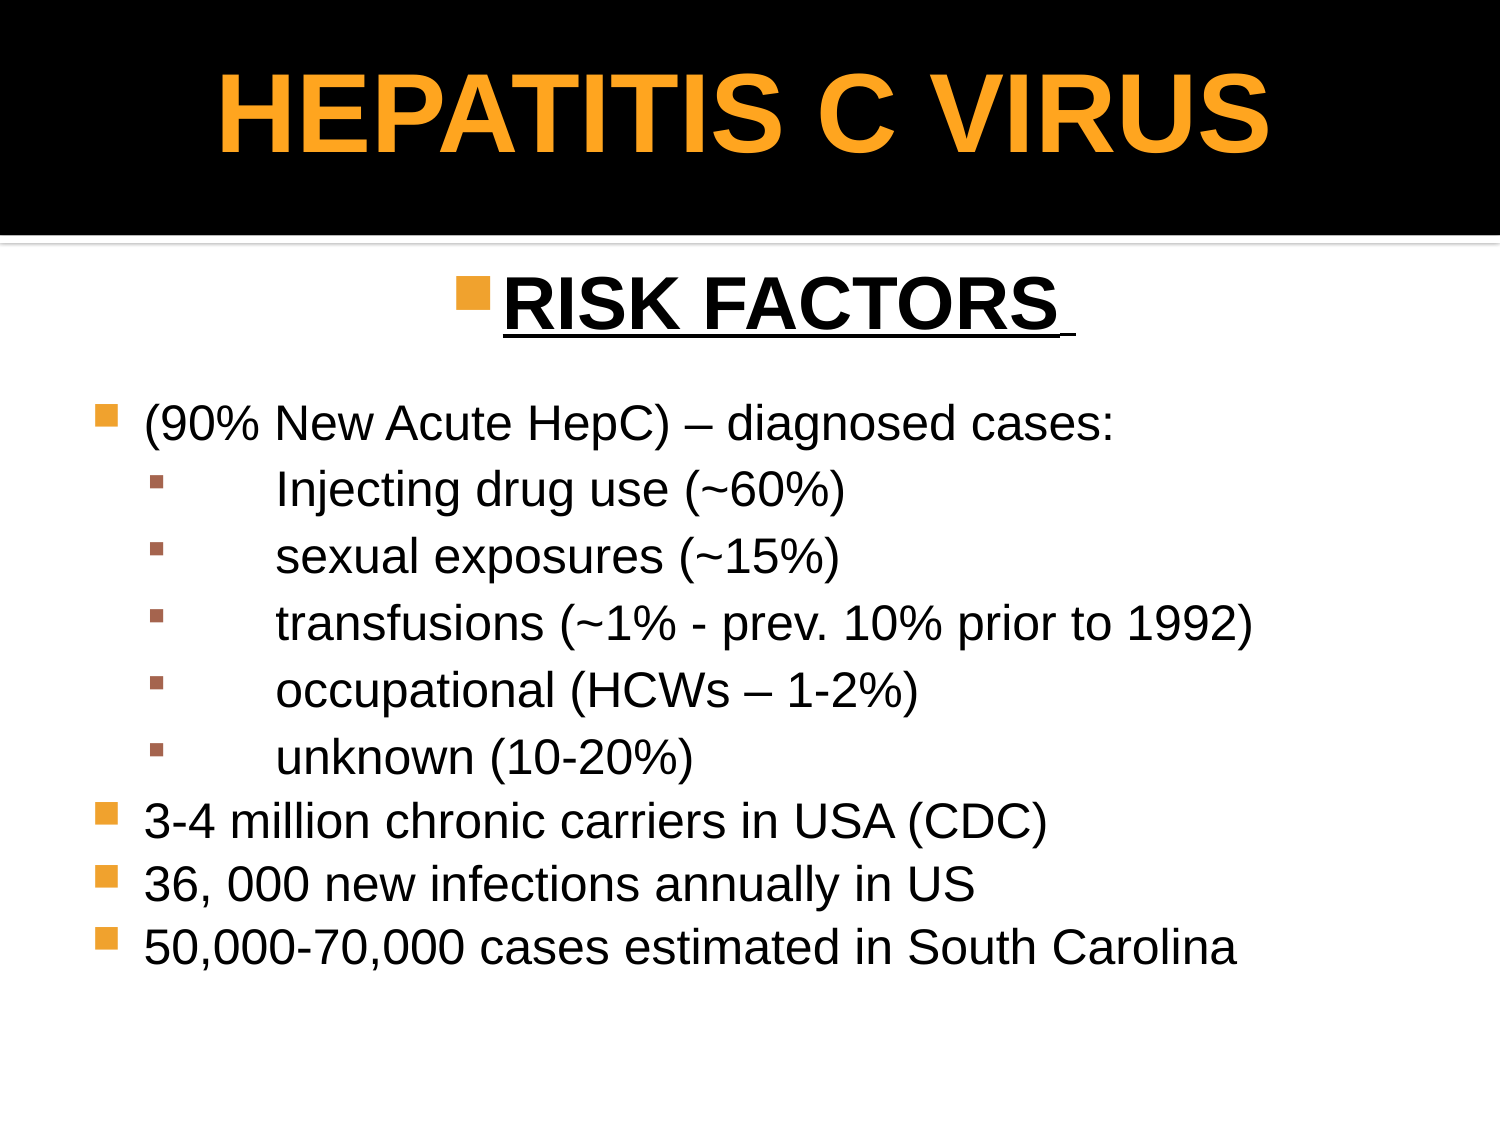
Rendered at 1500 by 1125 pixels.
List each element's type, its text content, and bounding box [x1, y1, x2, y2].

list RISK FACTORS (90% New Acute HepC) – diagnosed cases: Injecting drug use (~60%) sexual exposures (~15%) transfusions (~1% - prev. 10% prior to 1992) occupational (HCWs – 1-2%) unknown (10-20%) 3-4 million chronic carriers in USA (CDC) 36, 000 new infections annually in US 50,000-70,000 cases estimated in South Carolina [62, 249, 1450, 1088]
title HEPATITIS C VIRUS [200, 24, 1413, 189]
